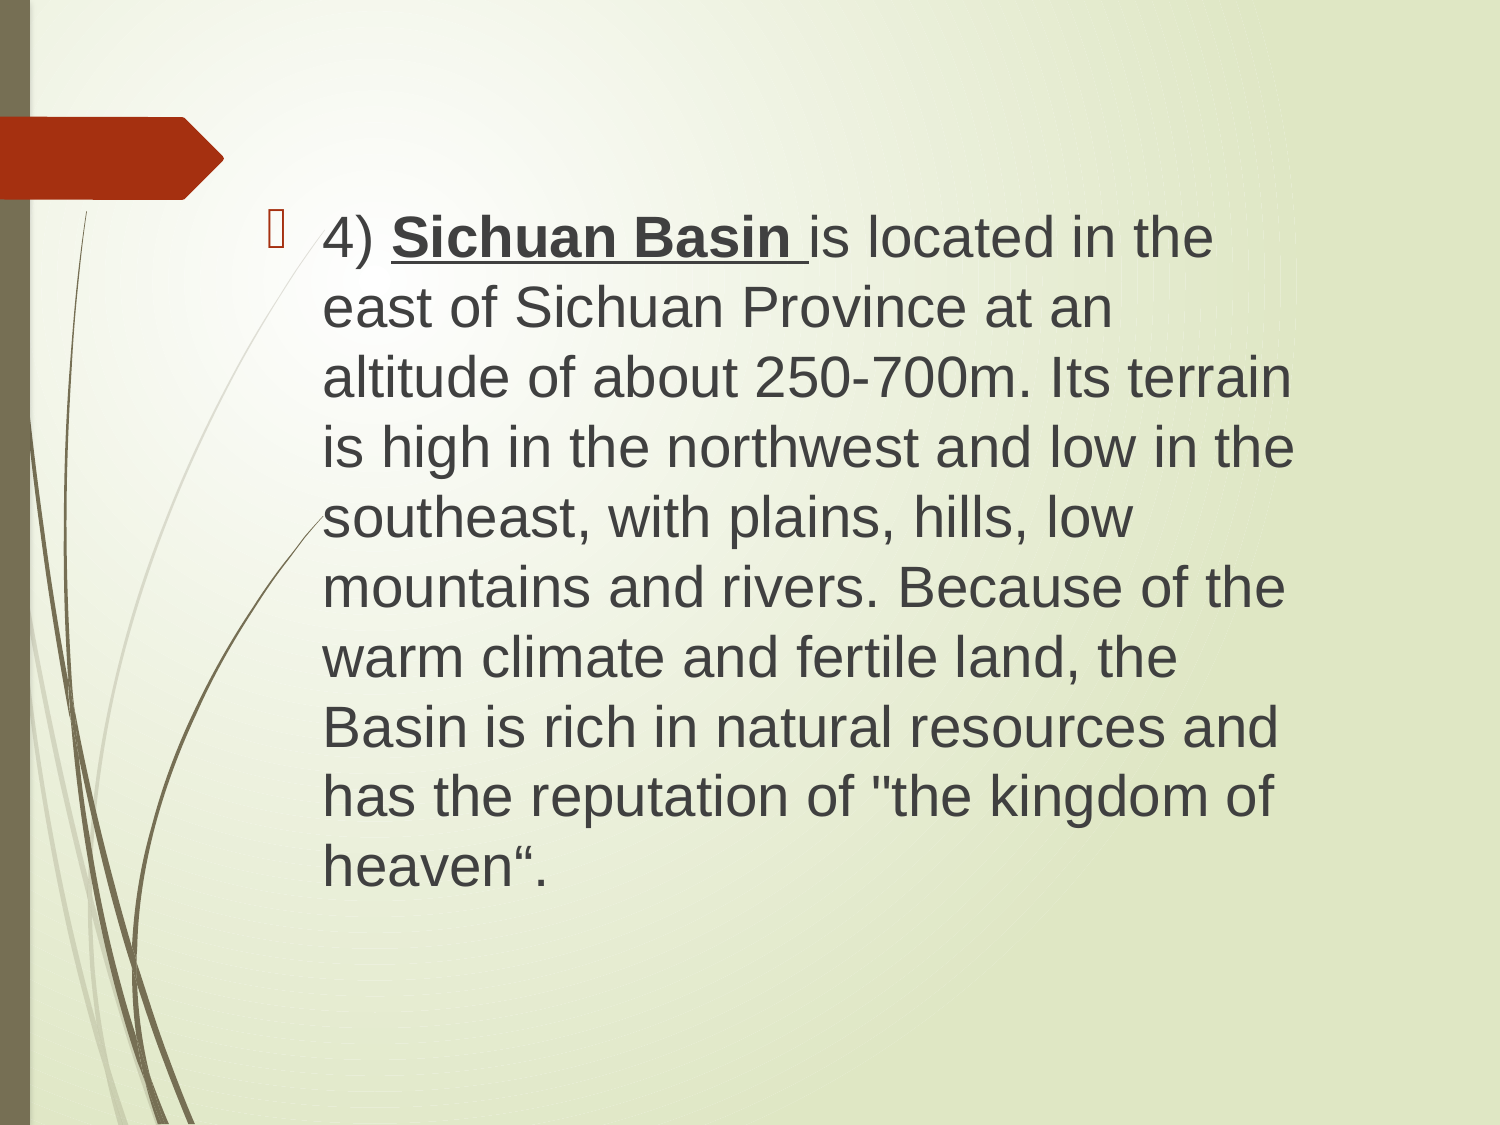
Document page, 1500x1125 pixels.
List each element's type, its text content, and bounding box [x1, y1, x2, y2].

list 4) Sichuan Basin is located in the east of Sichuan Province at an altitude of about 250-700m. Its terrain is high in the northwest and low in the southeast, with plains, hills, low mountains and rivers. Because of the warm climate and fertile land, the Basin is rich in natural resources and has the reputation of "the kingdom of heaven“. [251, 192, 1333, 1066]
